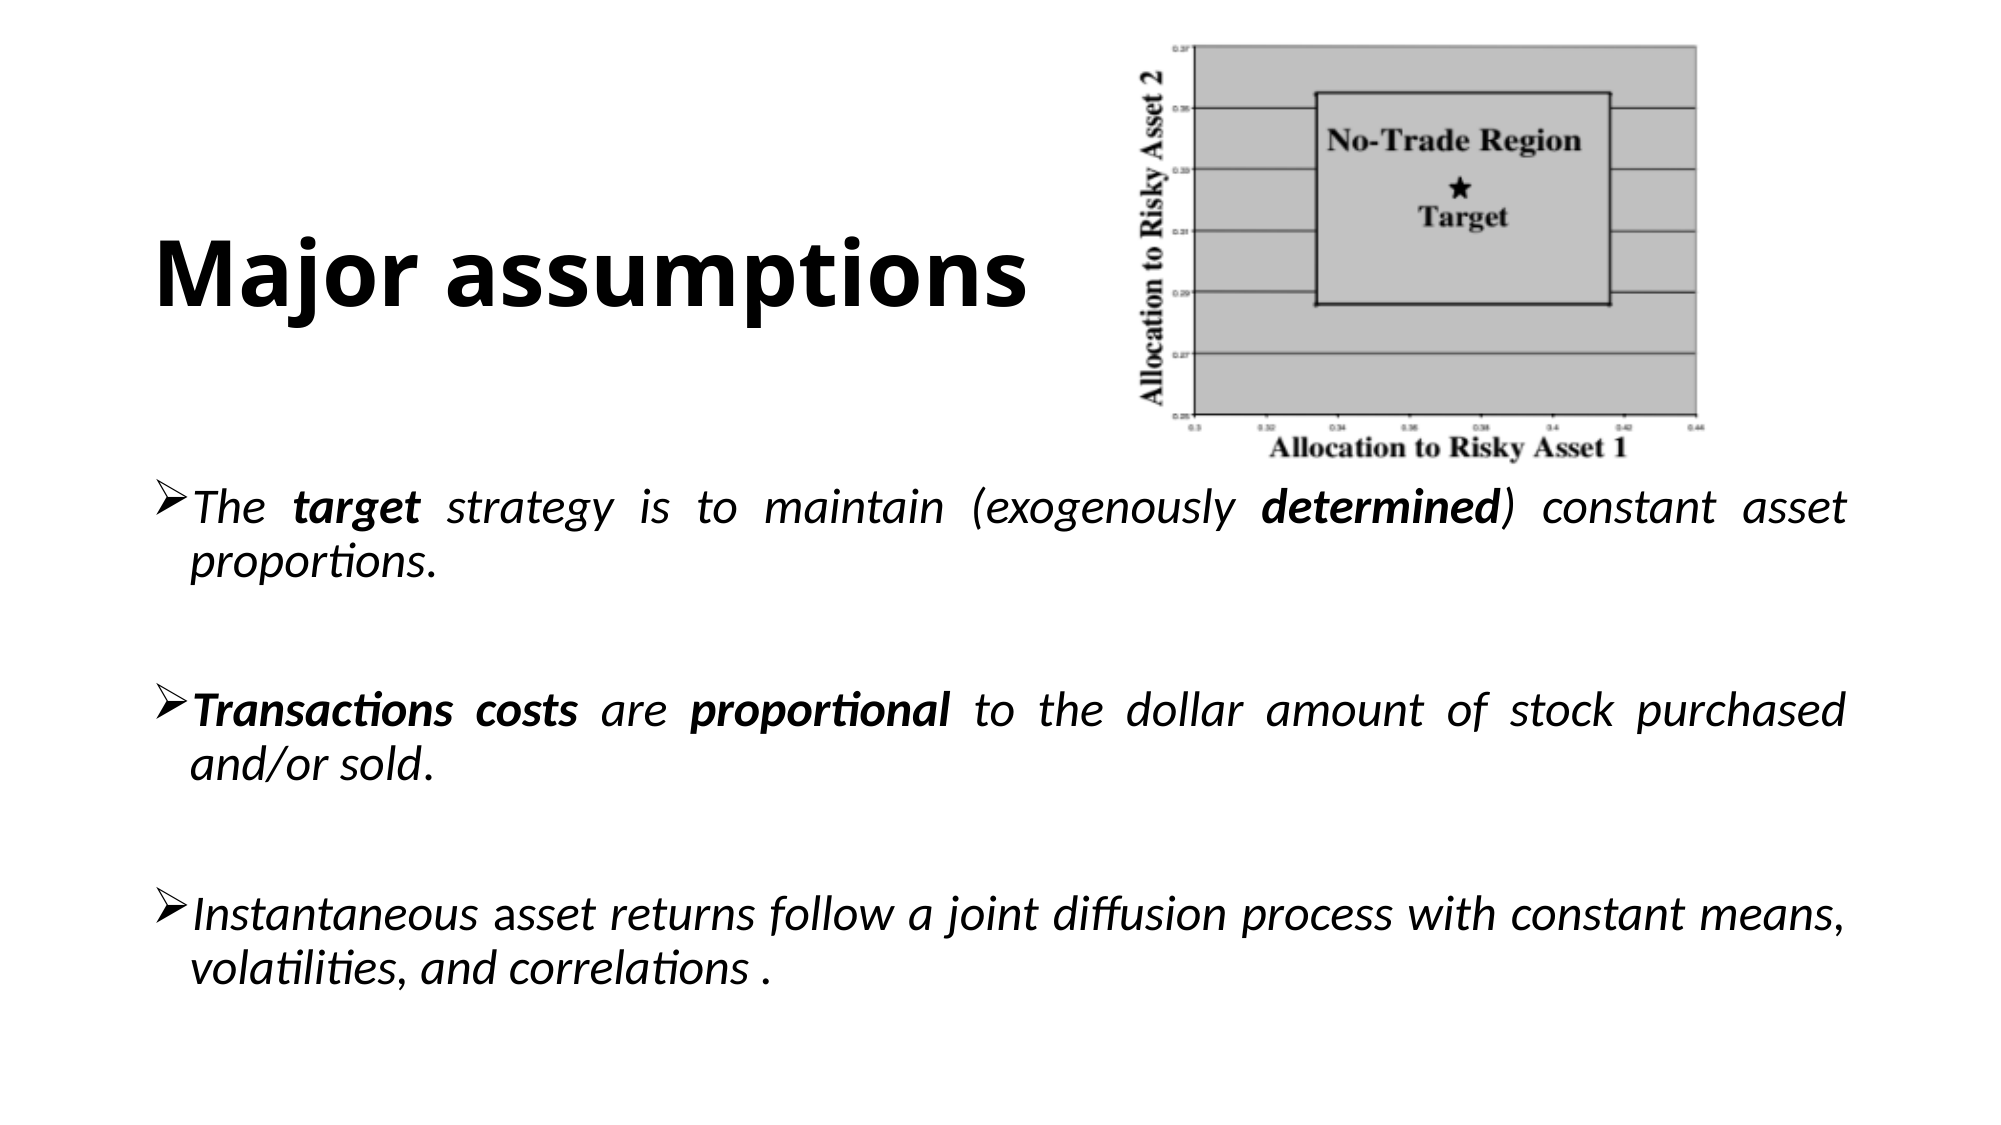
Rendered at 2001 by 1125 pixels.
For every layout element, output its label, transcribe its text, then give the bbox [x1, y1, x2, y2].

list The target strategy is to maintain (exogenously determined) constant asset proportions. Transactions costs are proportional to the dollar amount of stock purchased and/or sold. Instantaneous asset returns follow a joint diffusion process with constant means, volatilities, and correlations . [137, 472, 1863, 1023]
picture [1133, 29, 1707, 473]
title Major assumptions [137, 168, 1066, 386]
